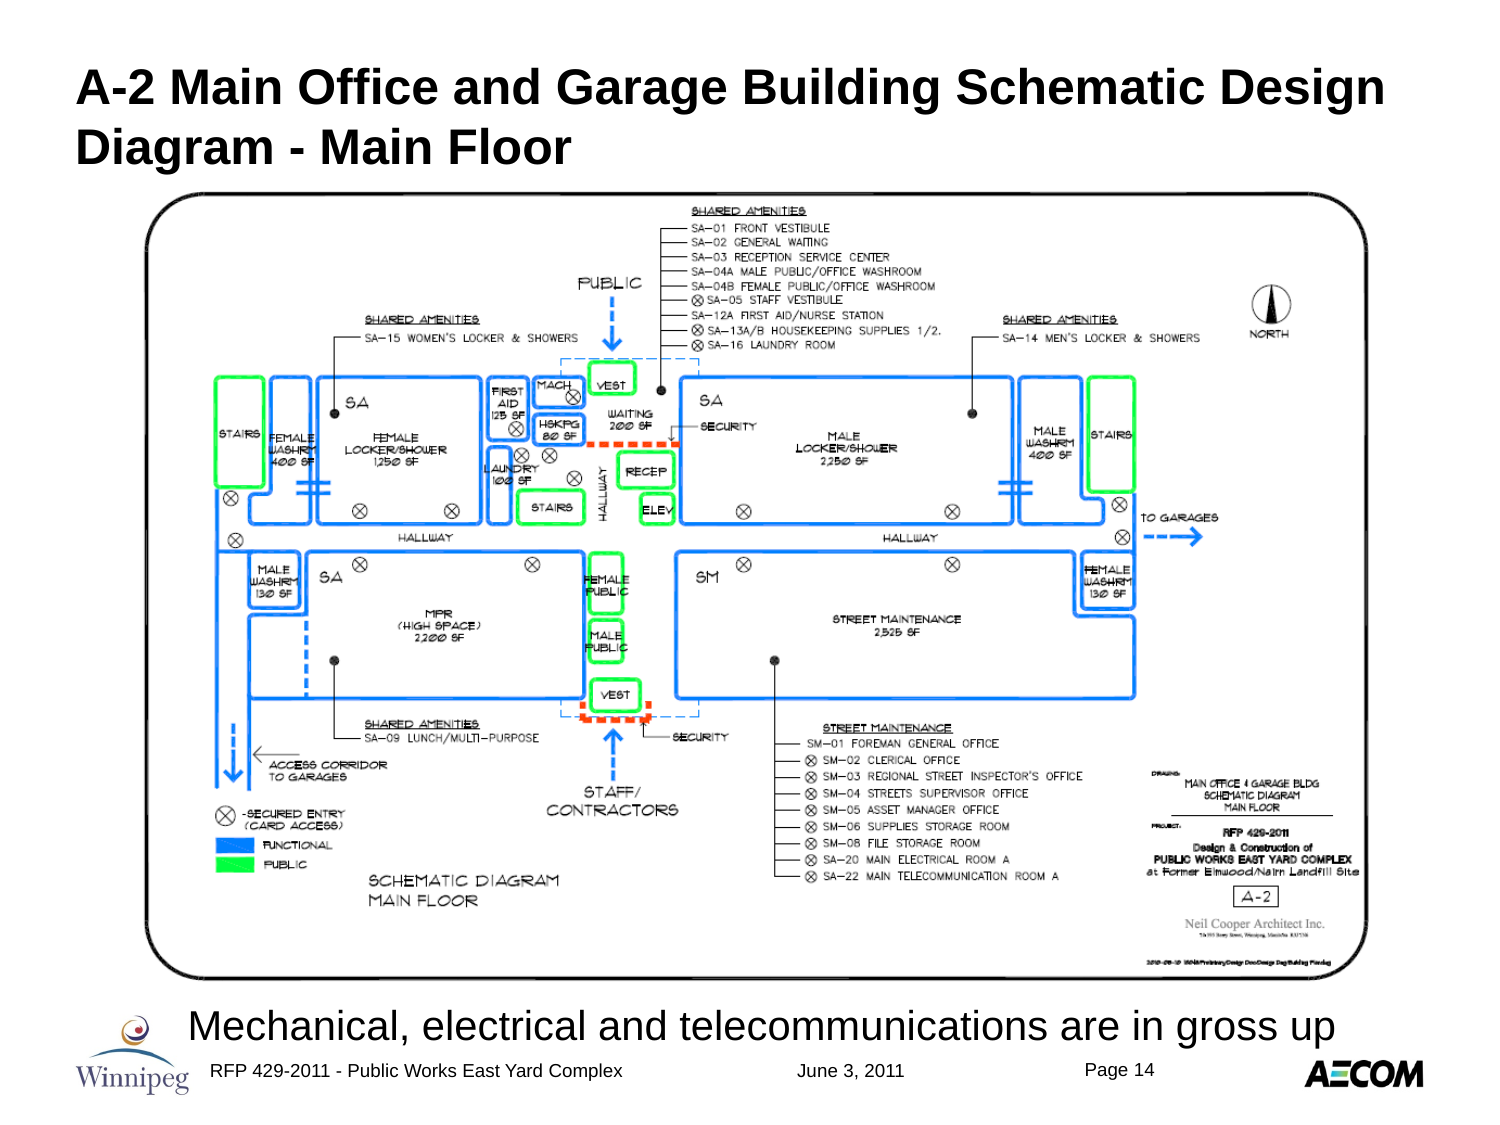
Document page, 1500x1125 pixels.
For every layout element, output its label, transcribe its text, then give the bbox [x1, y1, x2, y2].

text_box Mechanical, electrical and telecommunications are in gross up [172, 1013, 1352, 1057]
picture [95, 164, 1396, 1005]
title A-2 Main Office and Garage Building Schematic Design Diagram - Main Floor [74, 53, 1424, 165]
picture [61, 1006, 206, 1101]
picture [1291, 1047, 1436, 1100]
